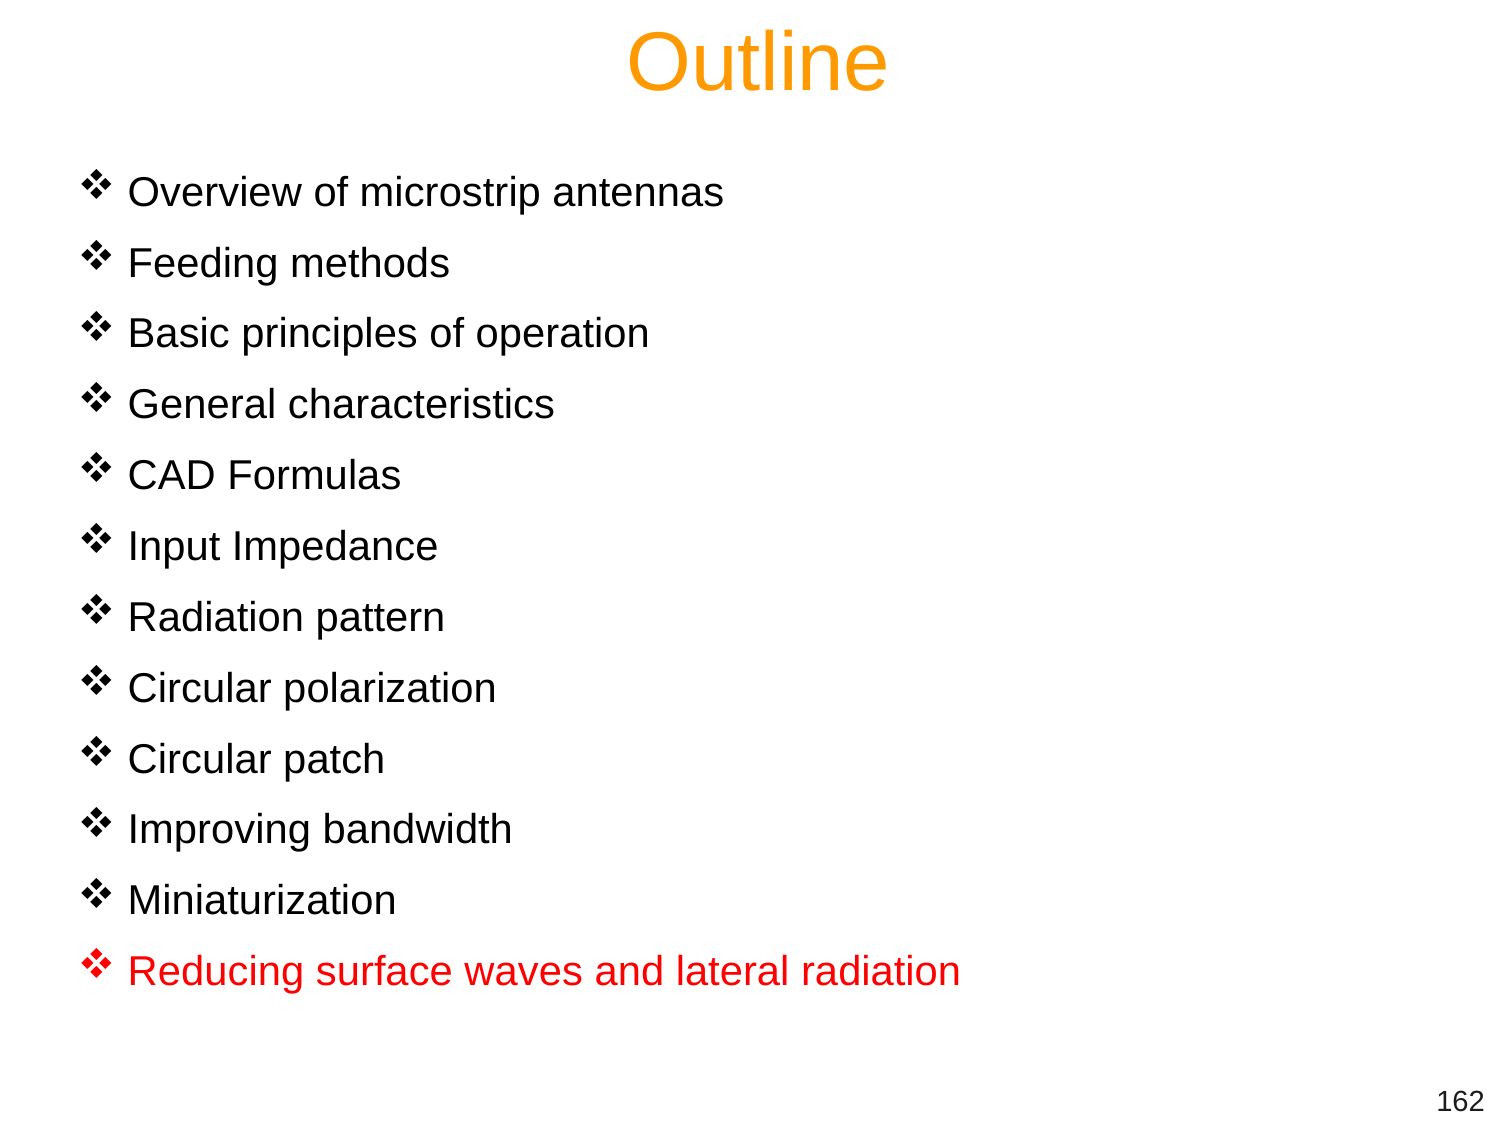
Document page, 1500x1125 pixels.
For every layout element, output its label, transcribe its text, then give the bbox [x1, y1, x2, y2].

slide_number 162 [1382, 1050, 1500, 1125]
text_box Overview of microstrip antennas Feeding methods Basic principles of operation General characteristics CAD Formulas Input Impedance Radiation pattern Circular polarization Circular patch Improving bandwidth Miniaturization Reducing surface waves and lateral radiation [63, 157, 1467, 1002]
text_box Outline [611, 0, 905, 115]
